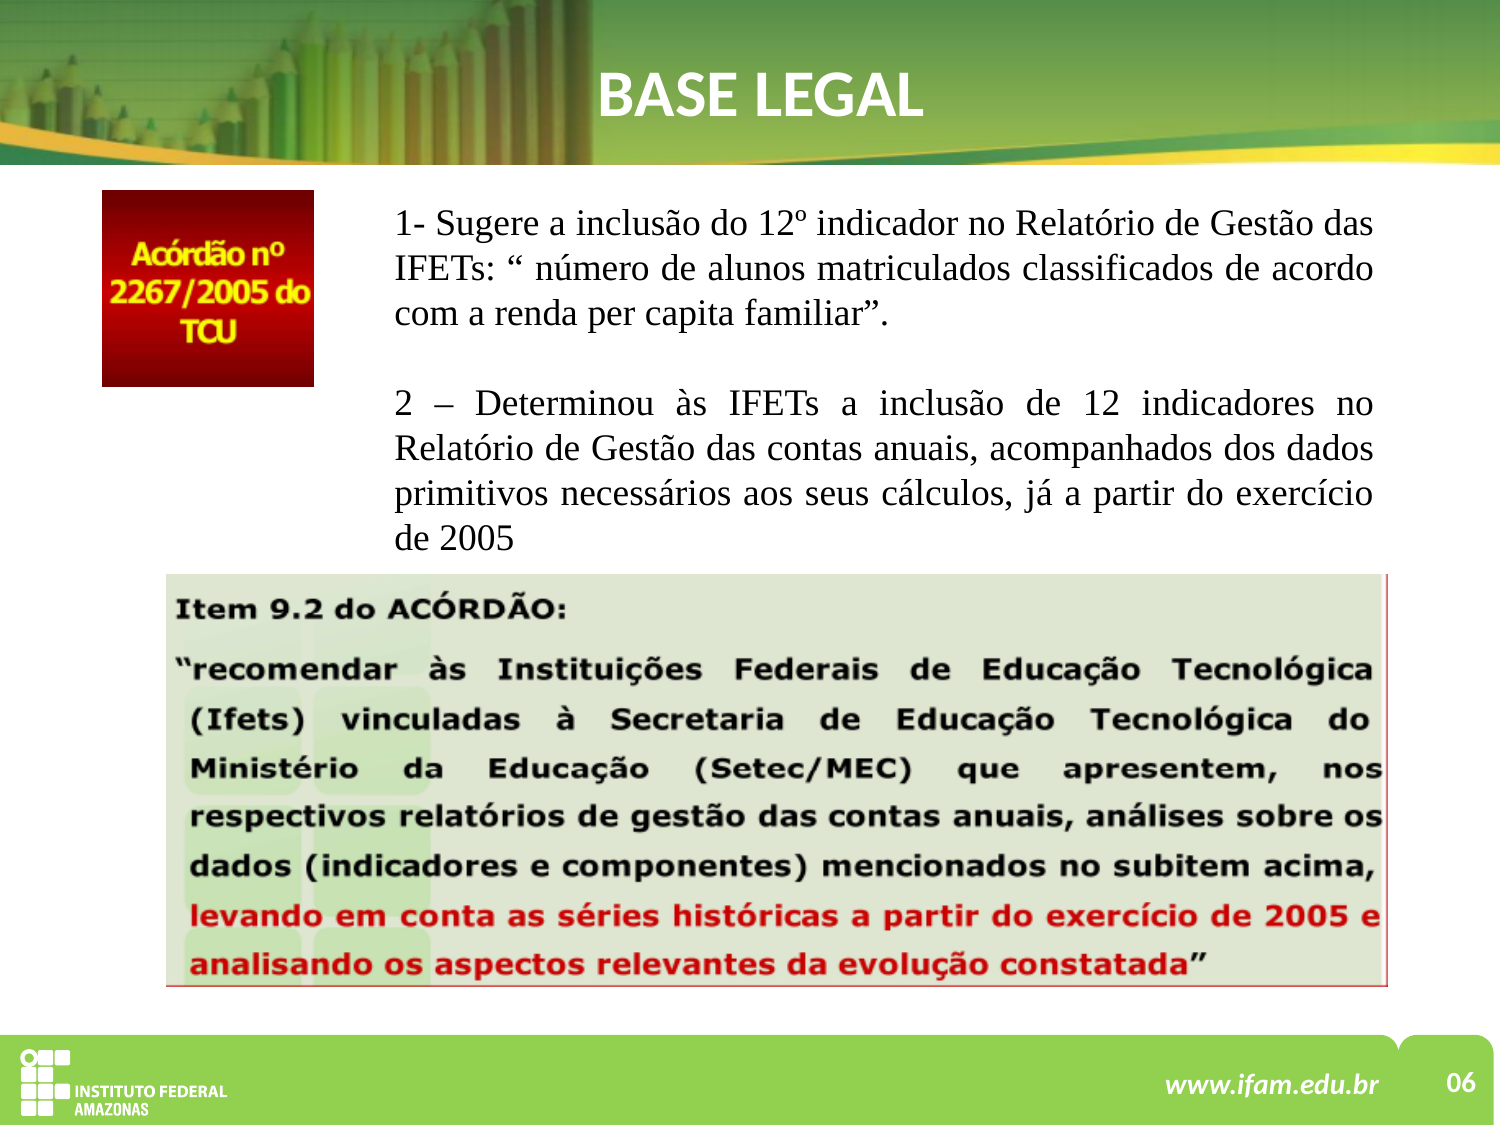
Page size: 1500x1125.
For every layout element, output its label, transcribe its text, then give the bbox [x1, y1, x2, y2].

picture [166, 574, 1389, 988]
text_box 1- Sugere a inclusão do 12º indicador no Relatório de Gestão das IFETs: “ número de alunos matriculados classificados de acordo com a renda per capita familiar”. 2 – Determinou às IFETs a inclusão de 12 indicadores no Relatório de Gestão das contas anuais, acompanhados dos dados primitivos necessários aos seus cálculos, já a partir do exercício de 2005 [379, 190, 1390, 566]
picture [101, 190, 314, 387]
picture [0, 0, 1500, 165]
text_box [0, 1034, 1494, 1125]
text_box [14, 1043, 222, 1111]
text_box www.ifam.edu.br [933, 1057, 1394, 1108]
text_box 06 [1417, 1051, 1500, 1112]
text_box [20, 1049, 228, 1117]
